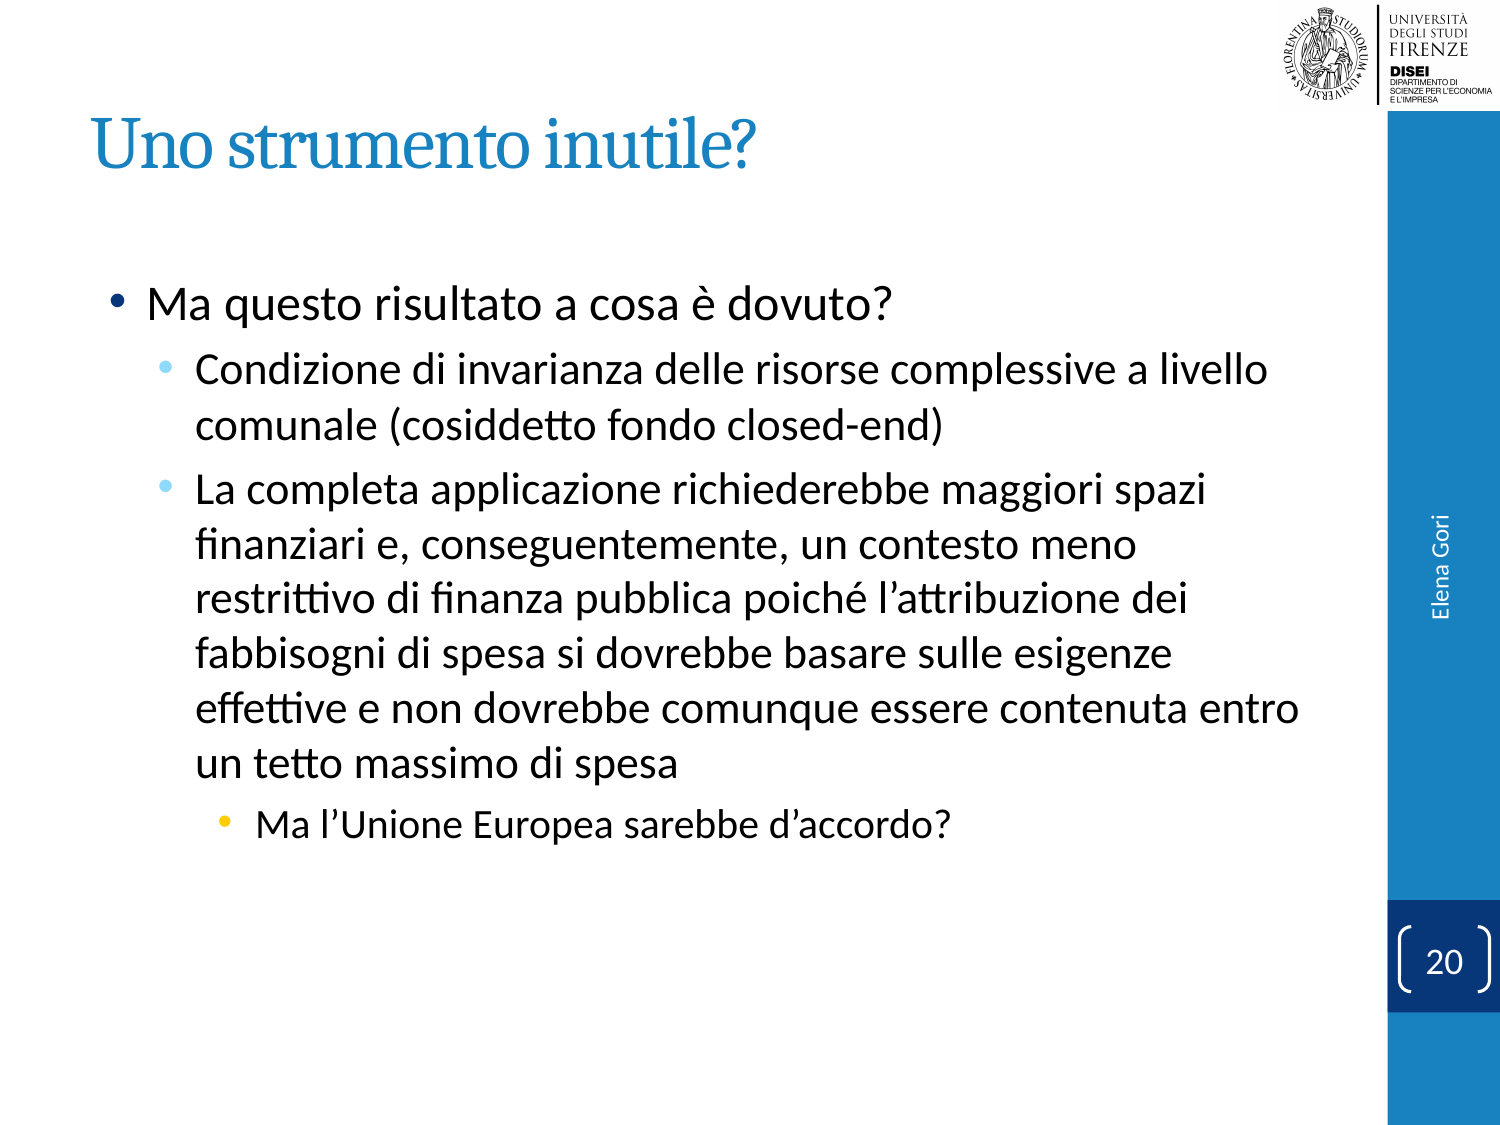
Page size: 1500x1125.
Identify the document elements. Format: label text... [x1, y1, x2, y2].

list Ma questo risultato a cosa è dovuto? Condizione di invarianza delle risorse complessive a livello comunale (cosiddetto fondo closed-end) La completa applicazione richiederebbe maggiori spazi finanziari e, conseguentemente, un contesto meno restrittivo di finanza pubblica poiché l’attribuzione dei fabbisogni di spesa si dovrebbe basare sulle esigenze effettive e non dovrebbe comunque essere contenuta entro un tetto massimo di spesa Ma l’Unione Europea sarebbe d’accordo? [75, 262, 1325, 1050]
title Uno strumento inutile? [75, 45, 1325, 233]
picture [1277, 1, 1500, 111]
footer Elena Gori [1408, 500, 1469, 889]
slide_number 20 [1397, 925, 1492, 994]
